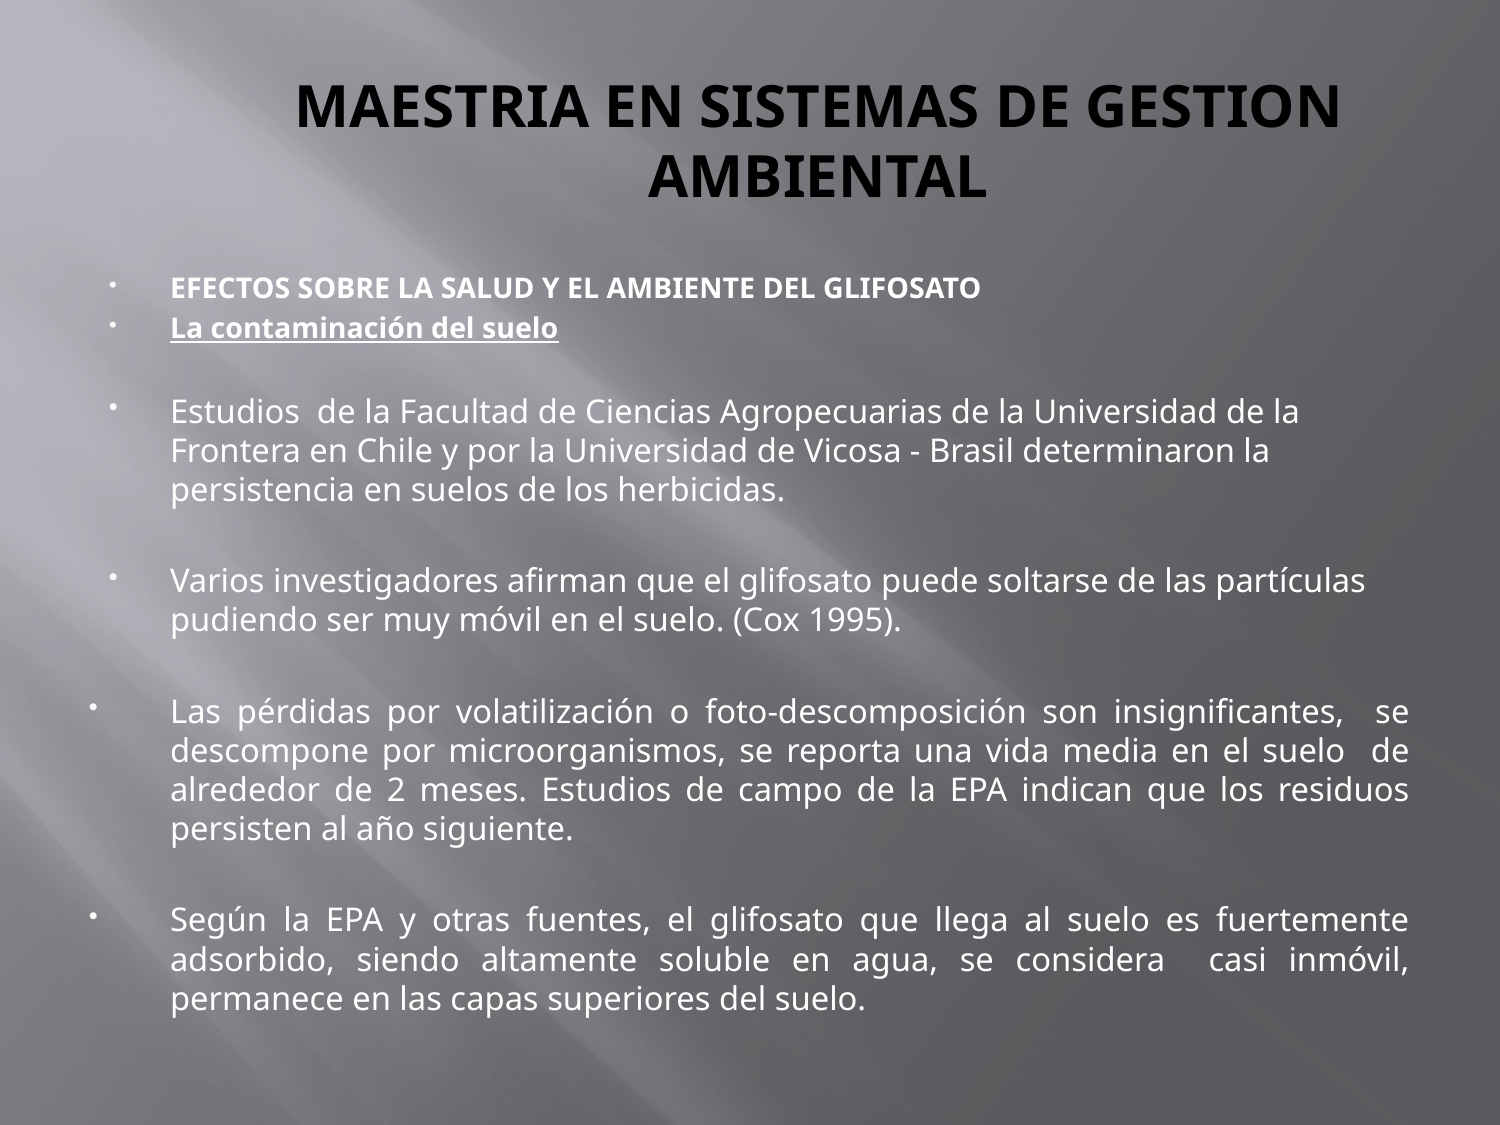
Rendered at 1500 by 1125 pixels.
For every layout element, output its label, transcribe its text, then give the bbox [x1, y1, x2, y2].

list EFECTOS SOBRE LA SALUD Y EL AMBIENTE DEL GLIFOSATO La contaminación del suelo Estudios de la Facultad de Ciencias Agropecuarias de la Universidad de la Frontera en Chile y por la Universidad de Vicosa - Brasil determinaron la persistencia en suelos de los herbicidas. Varios investigadores afirman que el glifosato puede soltarse de las partículas pudiendo ser muy móvil en el suelo. (Cox 1995). Las pérdidas por volatilización o foto-descomposición son insignificantes, se descompone por microorganismos, se reporta una vida media en el suelo de alrededor de 2 meses. Estudios de campo de la EPA indican que los residuos persisten al año siguiente. Según la EPA y otras fuentes, el glifosato que llega al suelo es fuertemente adsorbido, siendo altamente soluble en agua, se considera casi inmóvil, permanece en las capas superiores del suelo. [75, 262, 1425, 1035]
title MAESTRIA EN SISTEMAS DE GESTION AMBIENTAL [174, 45, 1463, 233]
